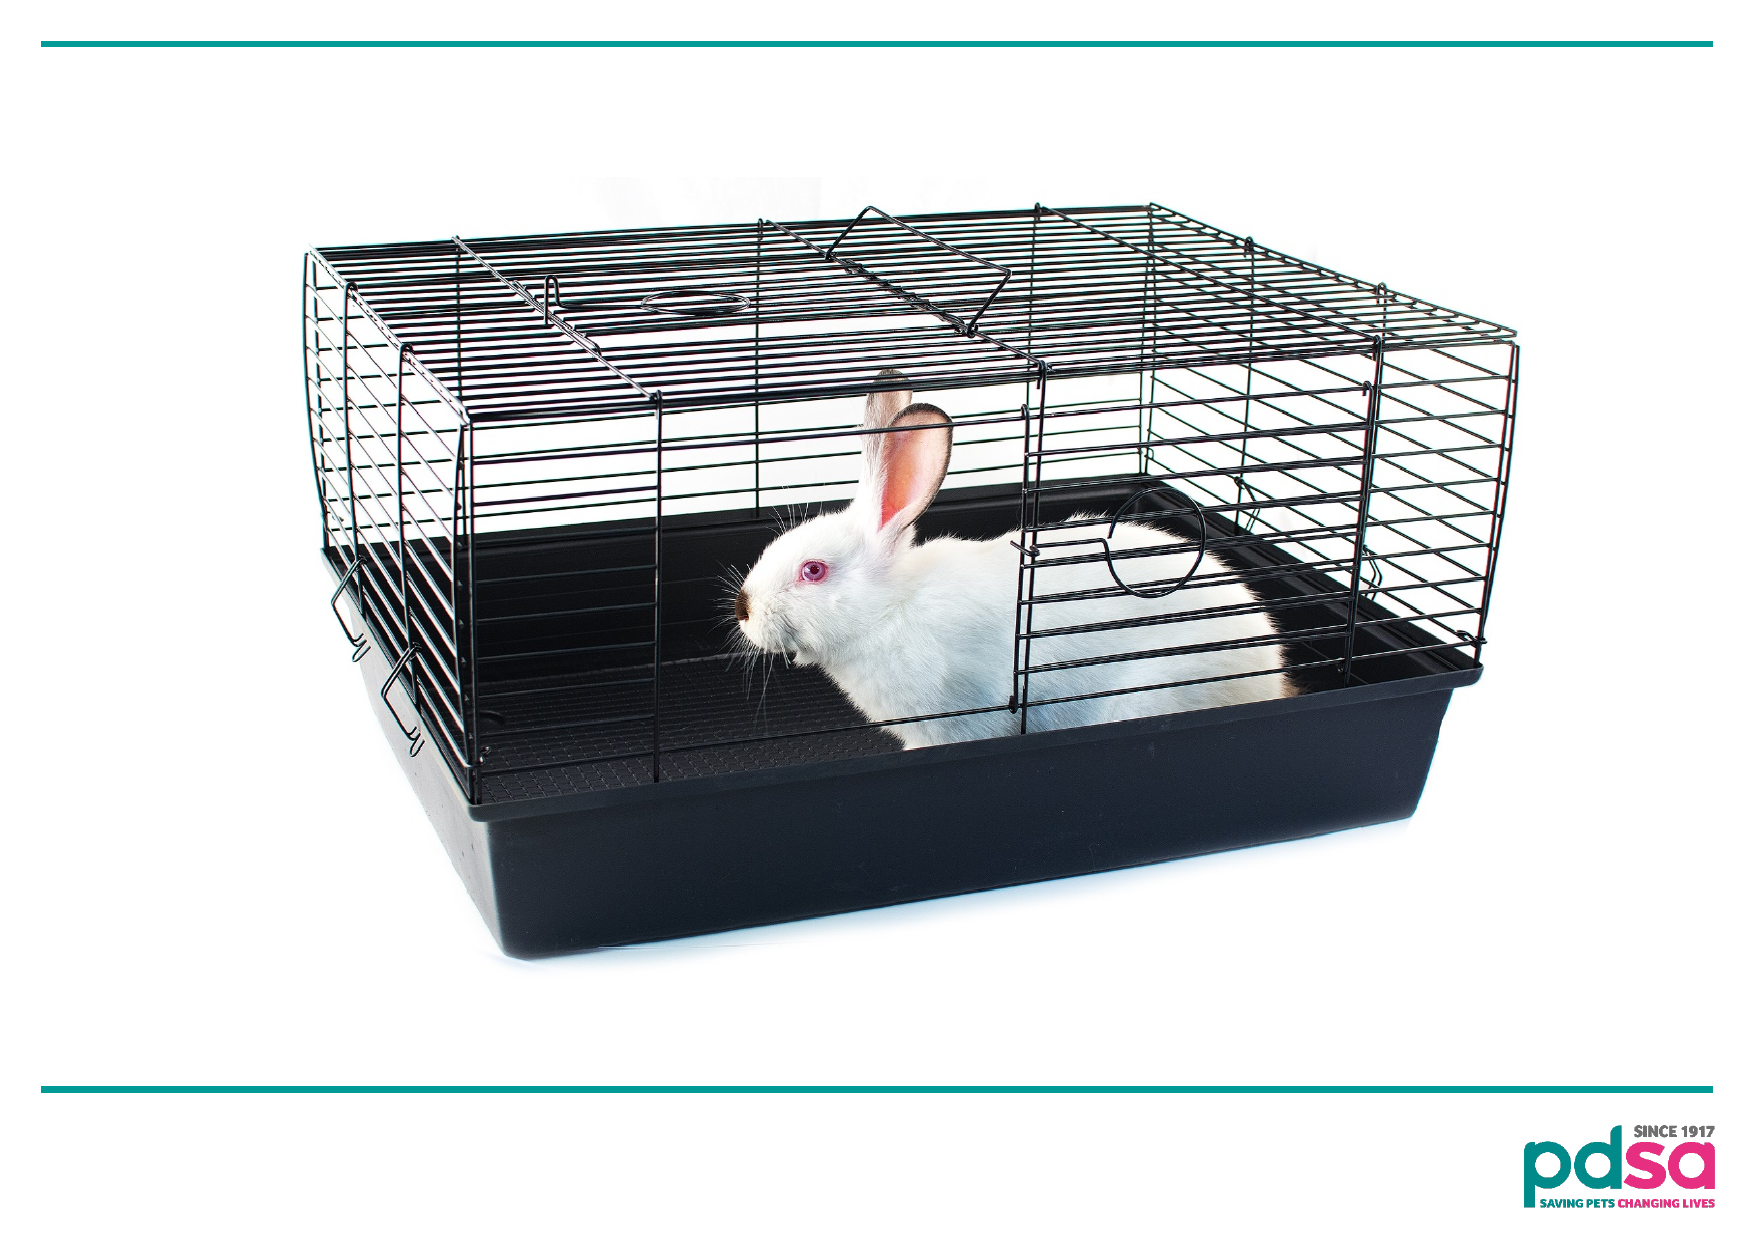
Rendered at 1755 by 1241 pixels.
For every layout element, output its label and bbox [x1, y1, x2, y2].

picture [238, 177, 1558, 986]
picture [1523, 1125, 1715, 1208]
